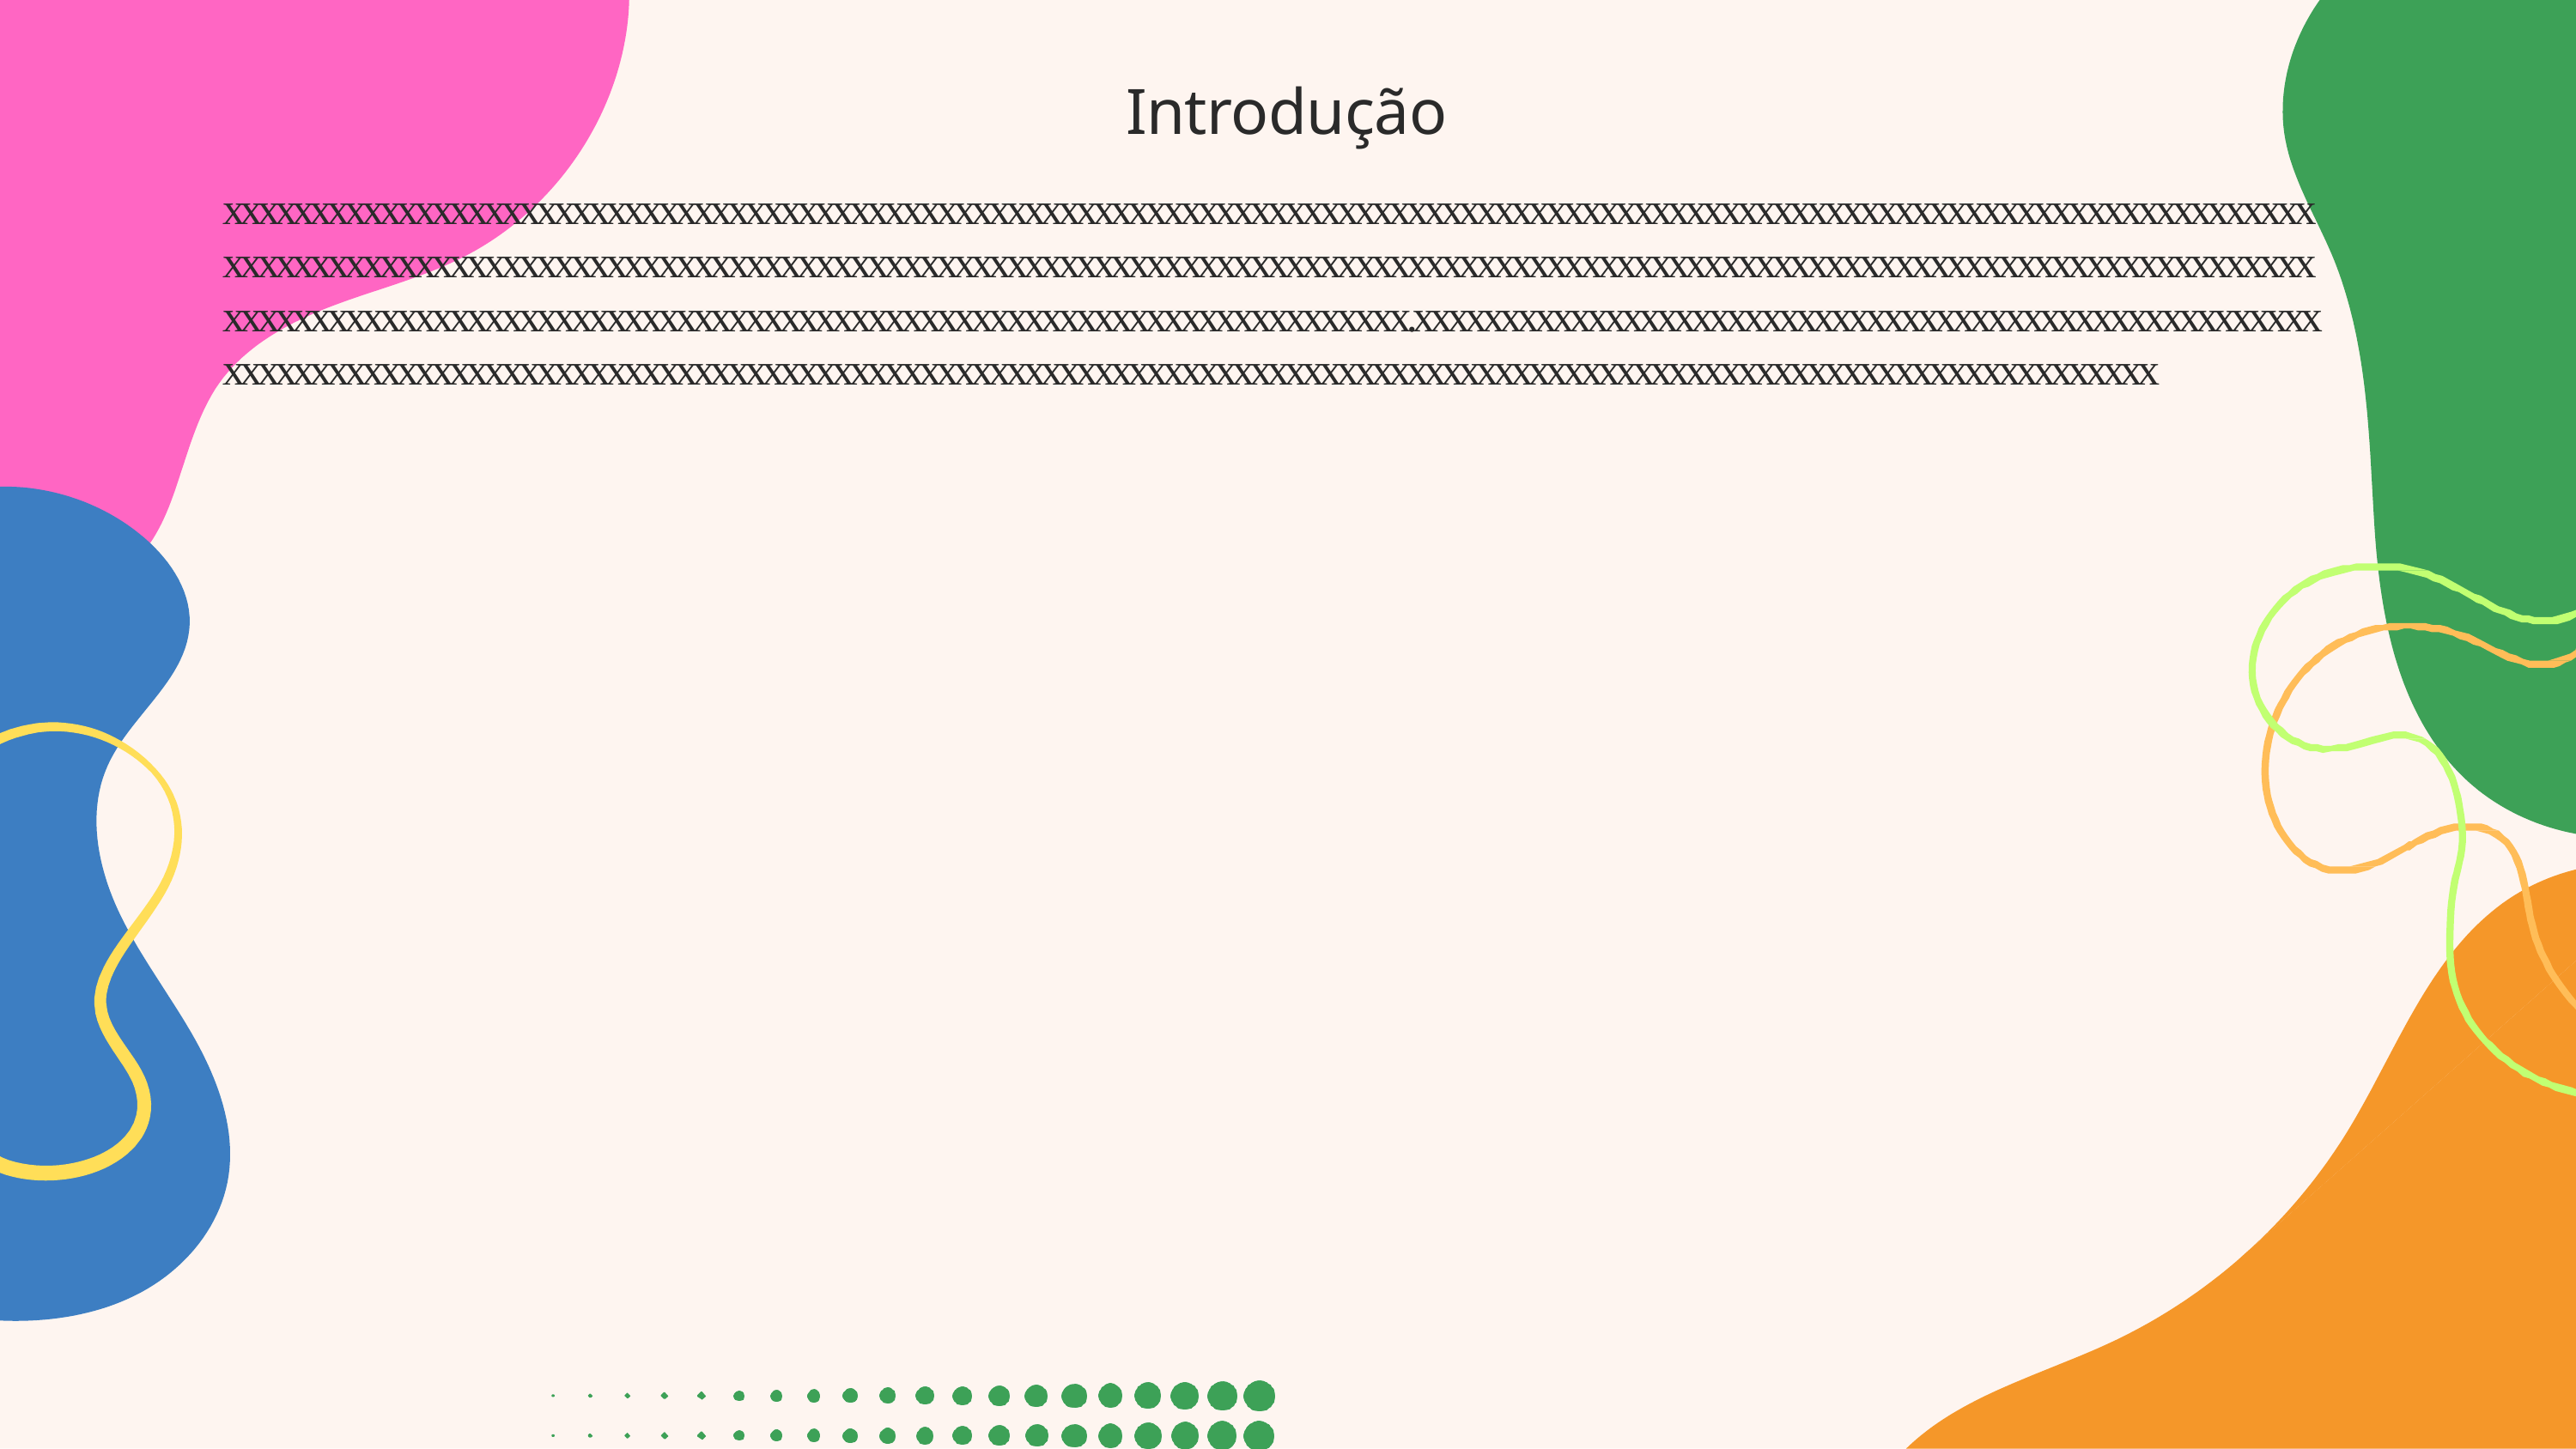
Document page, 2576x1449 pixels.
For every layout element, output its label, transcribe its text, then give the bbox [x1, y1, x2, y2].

text_box [660, 1432, 669, 1440]
text_box [697, 1391, 707, 1400]
text_box [624, 1433, 630, 1439]
picture [1133, 1422, 1162, 1449]
picture [1098, 1383, 1123, 1408]
picture [1170, 1422, 1199, 1449]
picture [1098, 1423, 1123, 1448]
picture [988, 1425, 1010, 1446]
text_box xxxxxxxxxxxxxxxxxxxxxxxxxxxxxxxxxxxxxxxxxxxxxxxxxxxxxxxxxxxxxxxxxxxxxxxxxxxxxxxxxxxxxxxxxxxxxxxxxxxxxxxxxxxxxxxxxxxxxxxxxxxxxxxxxxxxxxxxxxxxxxxxxxxxxxxxxxxxxxxxxxxxxxxxxxxxxxxxxxxxxxxxxxxxxxxxxxxxxxxxxxxxxxxxxxxxxxxxxxxxxxxxxxxxxxxxxxxxxxxxxxxxxxxxxxxxxxxxxxxxxxxxxxxxxxxxxxxxxxxxxxxxxxxxxxxxxxxxxxxxxxxxxxxx.xxxxxxxxxxxxxxxxxxxxxxxxxxxxxxxxxxxxxxxxxxxxxxxxxxxxxxxxxxxxxxxxxxxxxxxxxxxxxxxxxxxxxxxxxxxxxxxxxxxxxxxxxxxxxxxxxxxxxxxxxxxxxxxxxxxxxxxxxxxxxxxxxxxxxxxxxxxxxxxxxxx [633, 178, 2244, 395]
picture [988, 1385, 1010, 1406]
picture [915, 1427, 934, 1445]
picture [915, 1386, 934, 1404]
picture [842, 1428, 858, 1443]
title Introdução [671, 45, 1905, 178]
picture [1025, 1424, 1048, 1446]
picture [1207, 1421, 1237, 1449]
picture [806, 1428, 821, 1442]
text_box [587, 1393, 593, 1398]
picture [806, 1389, 820, 1403]
picture [951, 1385, 972, 1405]
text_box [0, 0, 630, 1322]
picture [733, 1391, 744, 1401]
picture [733, 1430, 744, 1441]
picture [842, 1388, 859, 1404]
picture [1243, 1420, 1274, 1449]
picture [1061, 1423, 1087, 1447]
picture [769, 1390, 782, 1402]
picture [878, 1387, 896, 1404]
text_box [624, 1392, 631, 1398]
text_box [697, 1431, 707, 1440]
text_box [660, 1391, 669, 1399]
picture [769, 1429, 782, 1442]
text_box [1905, 1102, 2576, 1449]
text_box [2248, 0, 2576, 1097]
picture [951, 1426, 972, 1446]
picture [1061, 1384, 1087, 1408]
picture [1170, 1381, 1200, 1410]
picture [1243, 1380, 1275, 1411]
picture [1133, 1382, 1161, 1409]
picture [879, 1428, 896, 1444]
picture [1024, 1385, 1048, 1407]
picture [1206, 1380, 1237, 1410]
